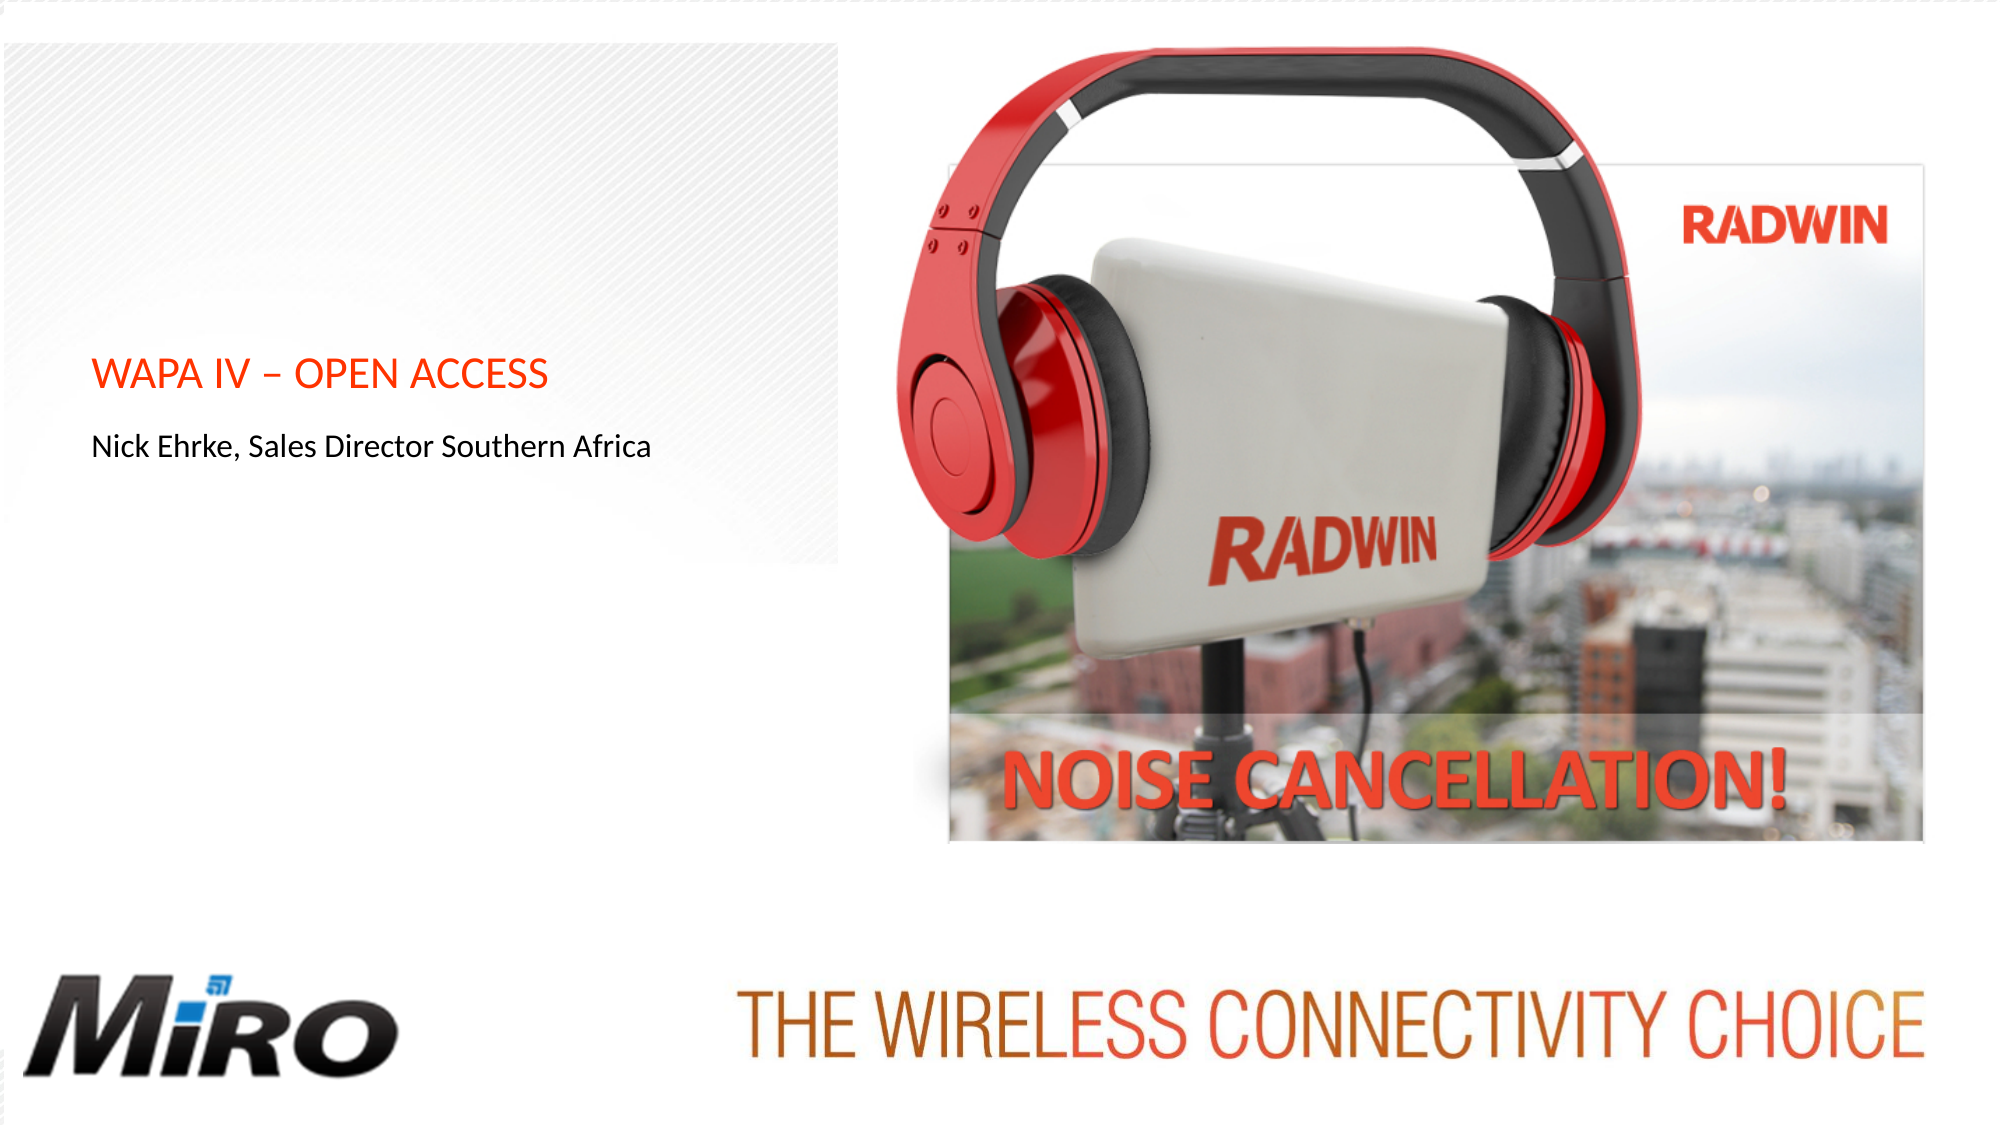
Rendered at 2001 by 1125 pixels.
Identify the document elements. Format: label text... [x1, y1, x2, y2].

picture [0, 0, 2000, 1125]
subtitle Nick Ehrke, Sales Director Southern Africa [76, 420, 838, 560]
title WAPA IV – OPEN ACCESS [76, 286, 838, 406]
